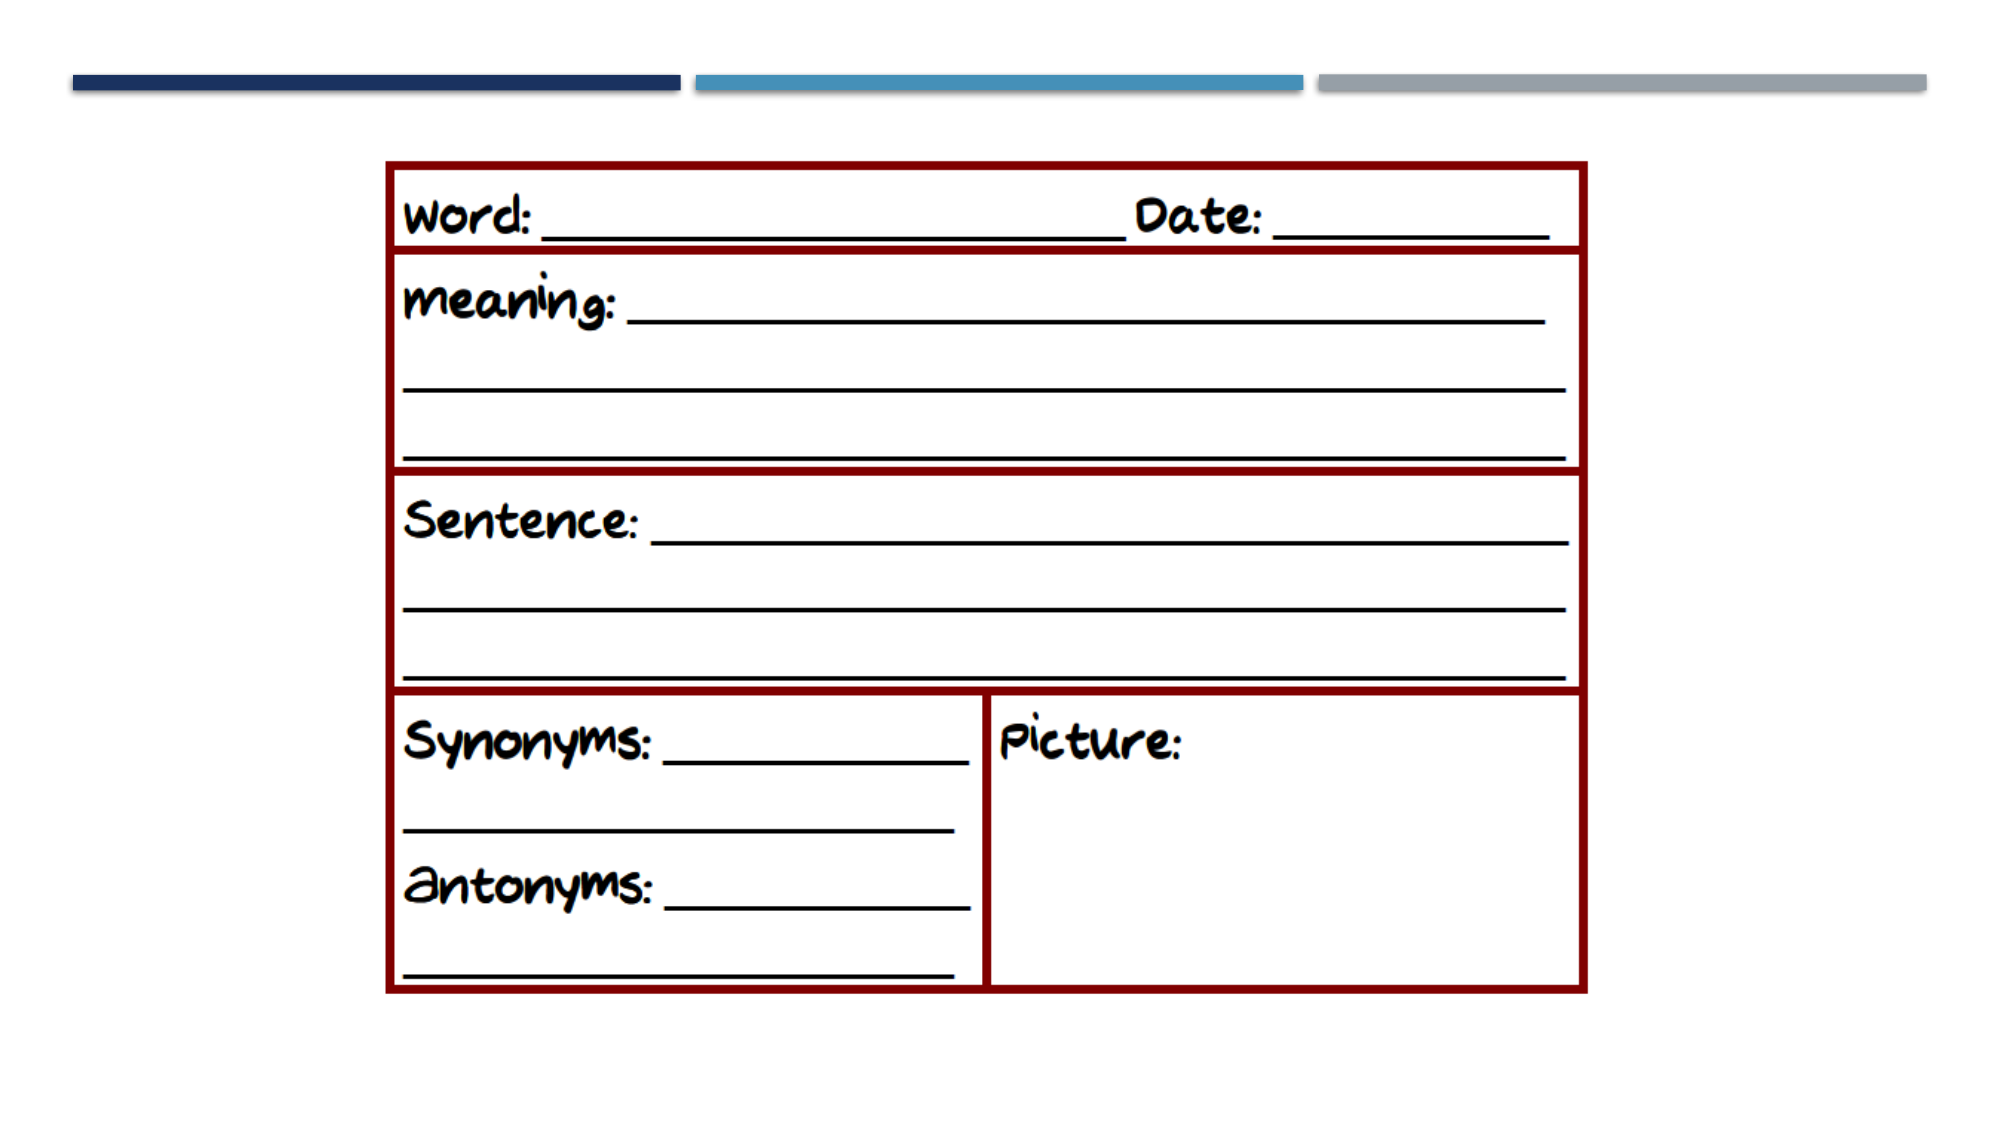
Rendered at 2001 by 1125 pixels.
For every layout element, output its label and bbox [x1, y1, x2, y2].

picture [370, 147, 1611, 1000]
